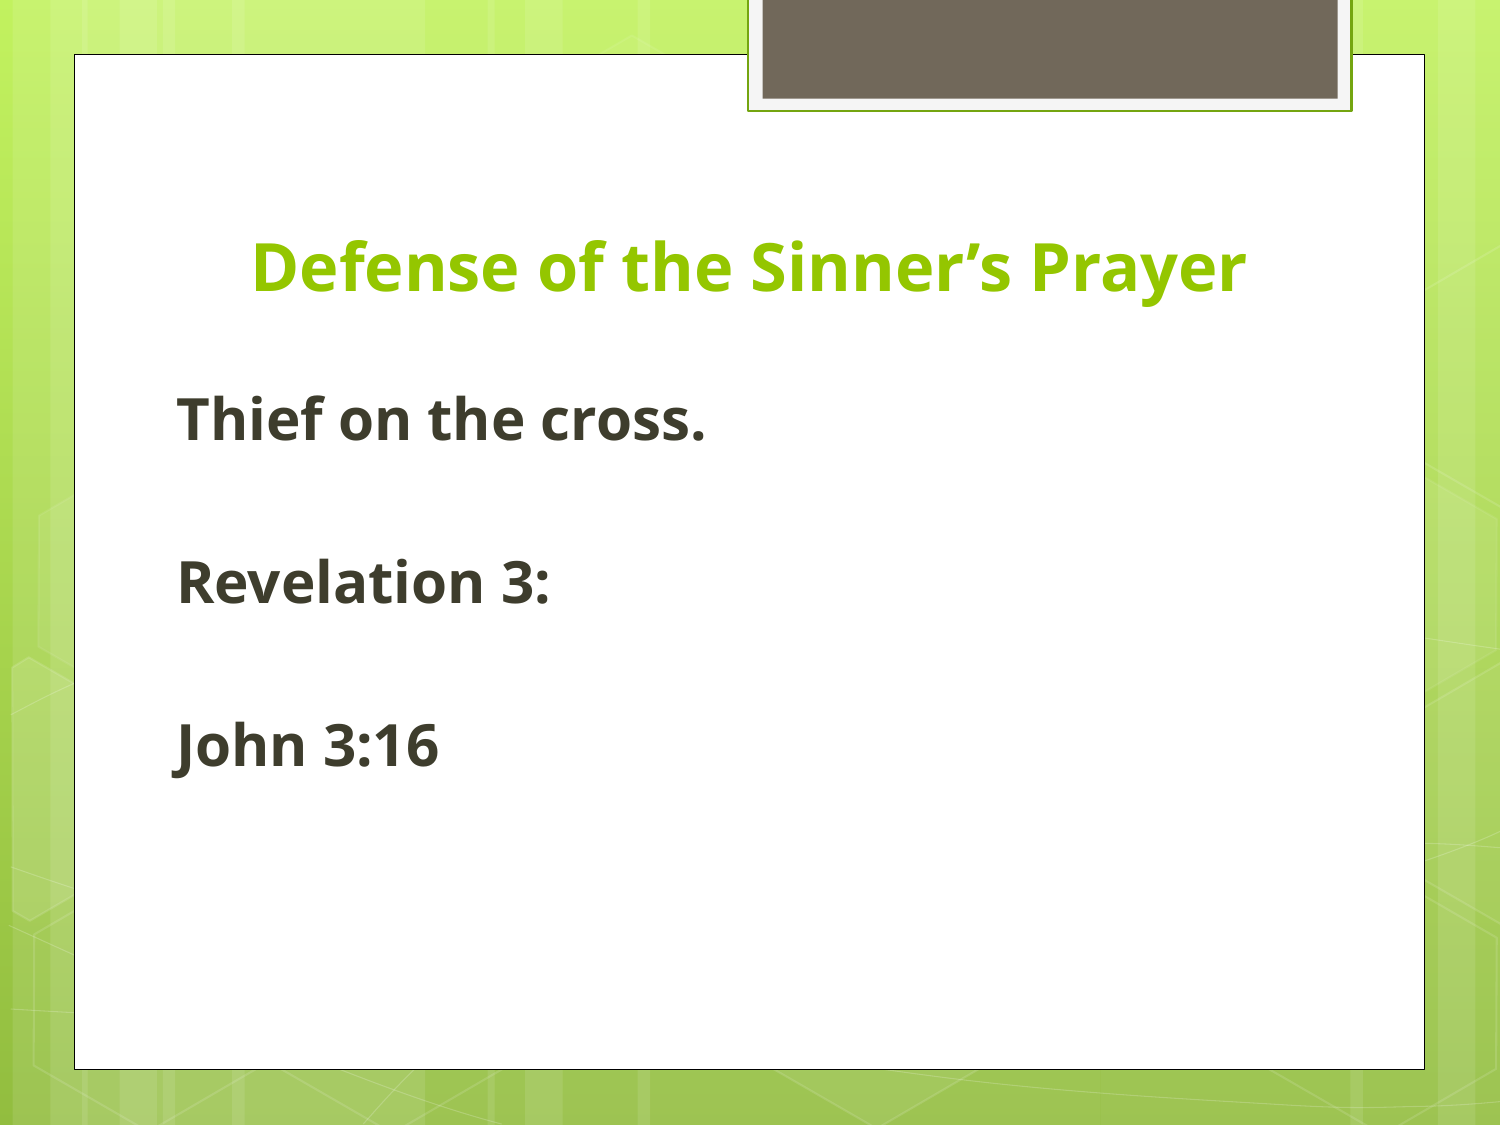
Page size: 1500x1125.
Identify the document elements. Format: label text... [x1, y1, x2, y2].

title Defense of the Sinner’s Prayer [174, 168, 1324, 313]
list Thief on the cross. Revelation 3: John 3:16 [150, 375, 1283, 957]
